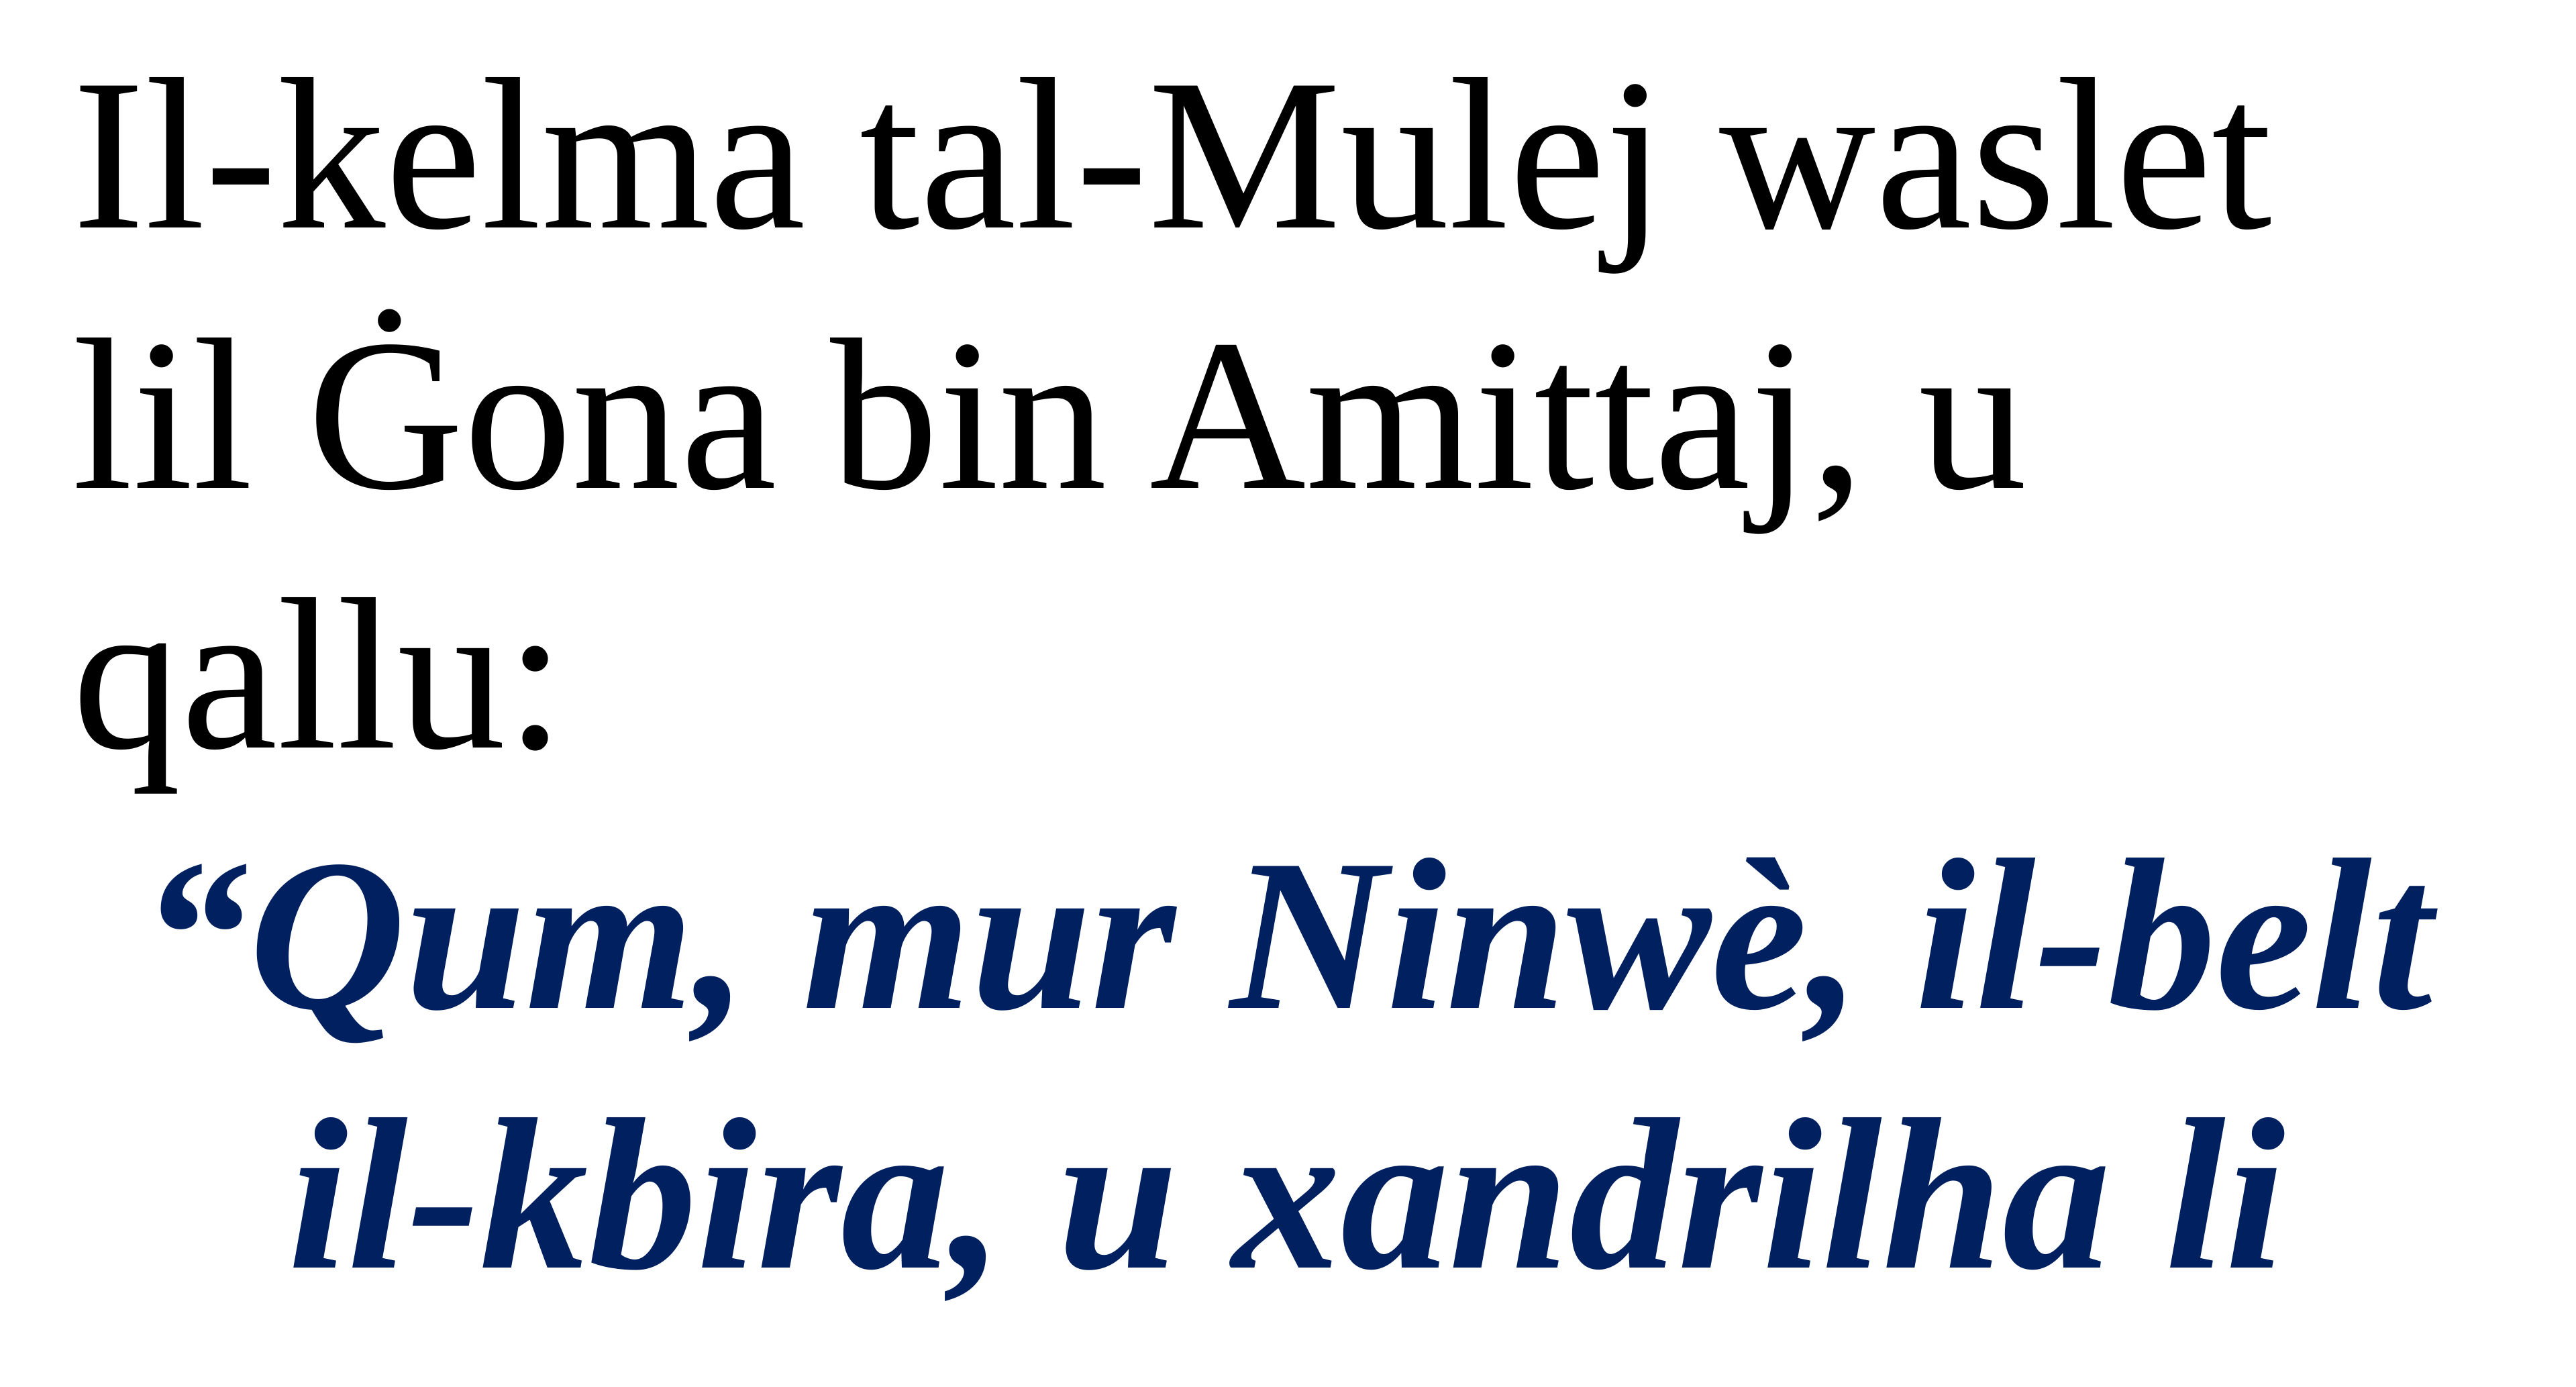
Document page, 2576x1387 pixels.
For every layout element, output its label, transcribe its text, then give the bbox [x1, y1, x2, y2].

list Il-kelma tal-Mulej waslet lil Ġona bin Amittaj, u qallu: “Qum, mur Ninwè, il-belt il-kbira, u xandrilha li [50, 0, 2526, 1387]
